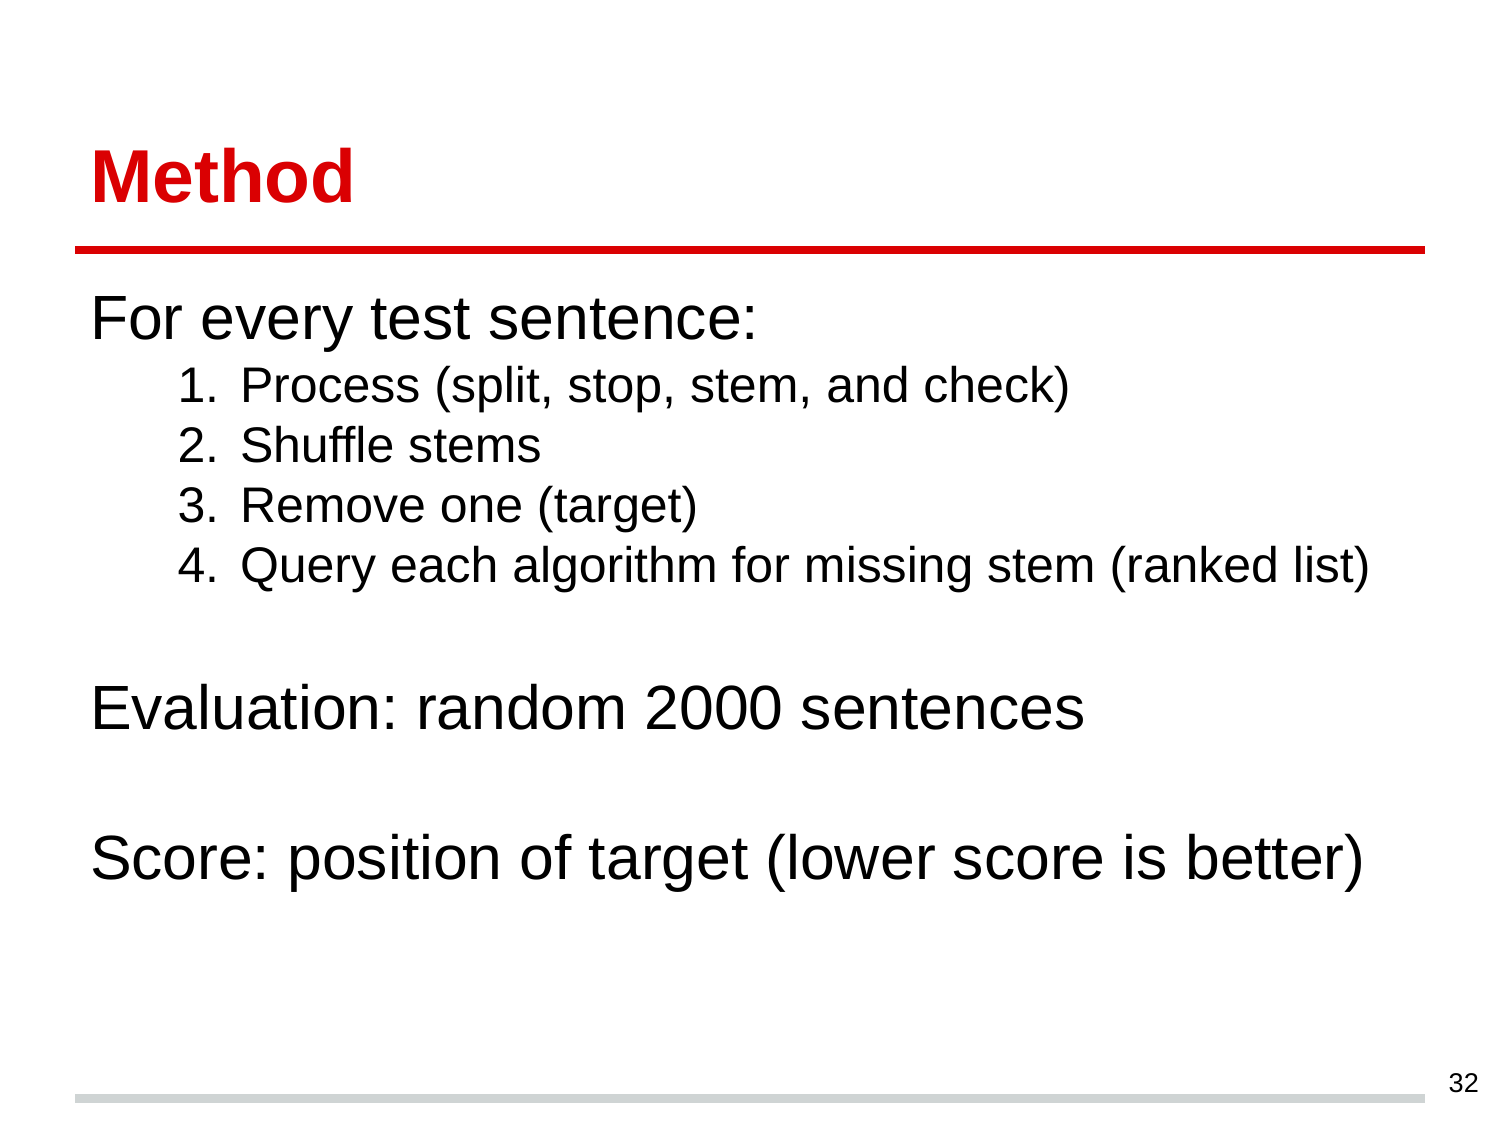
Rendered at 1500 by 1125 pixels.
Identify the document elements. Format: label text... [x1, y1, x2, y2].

slide_number ‹#› [1403, 1038, 1494, 1125]
list For every test sentence: Process (split, stop, stem, and check) Shuffle stems Remove one (target) Query each algorithm for missing stem (ranked list) Evaluation: random 2000 sentences Score: position of target (lower score is better) [75, 262, 1425, 1078]
title Method [75, 45, 1425, 233]
